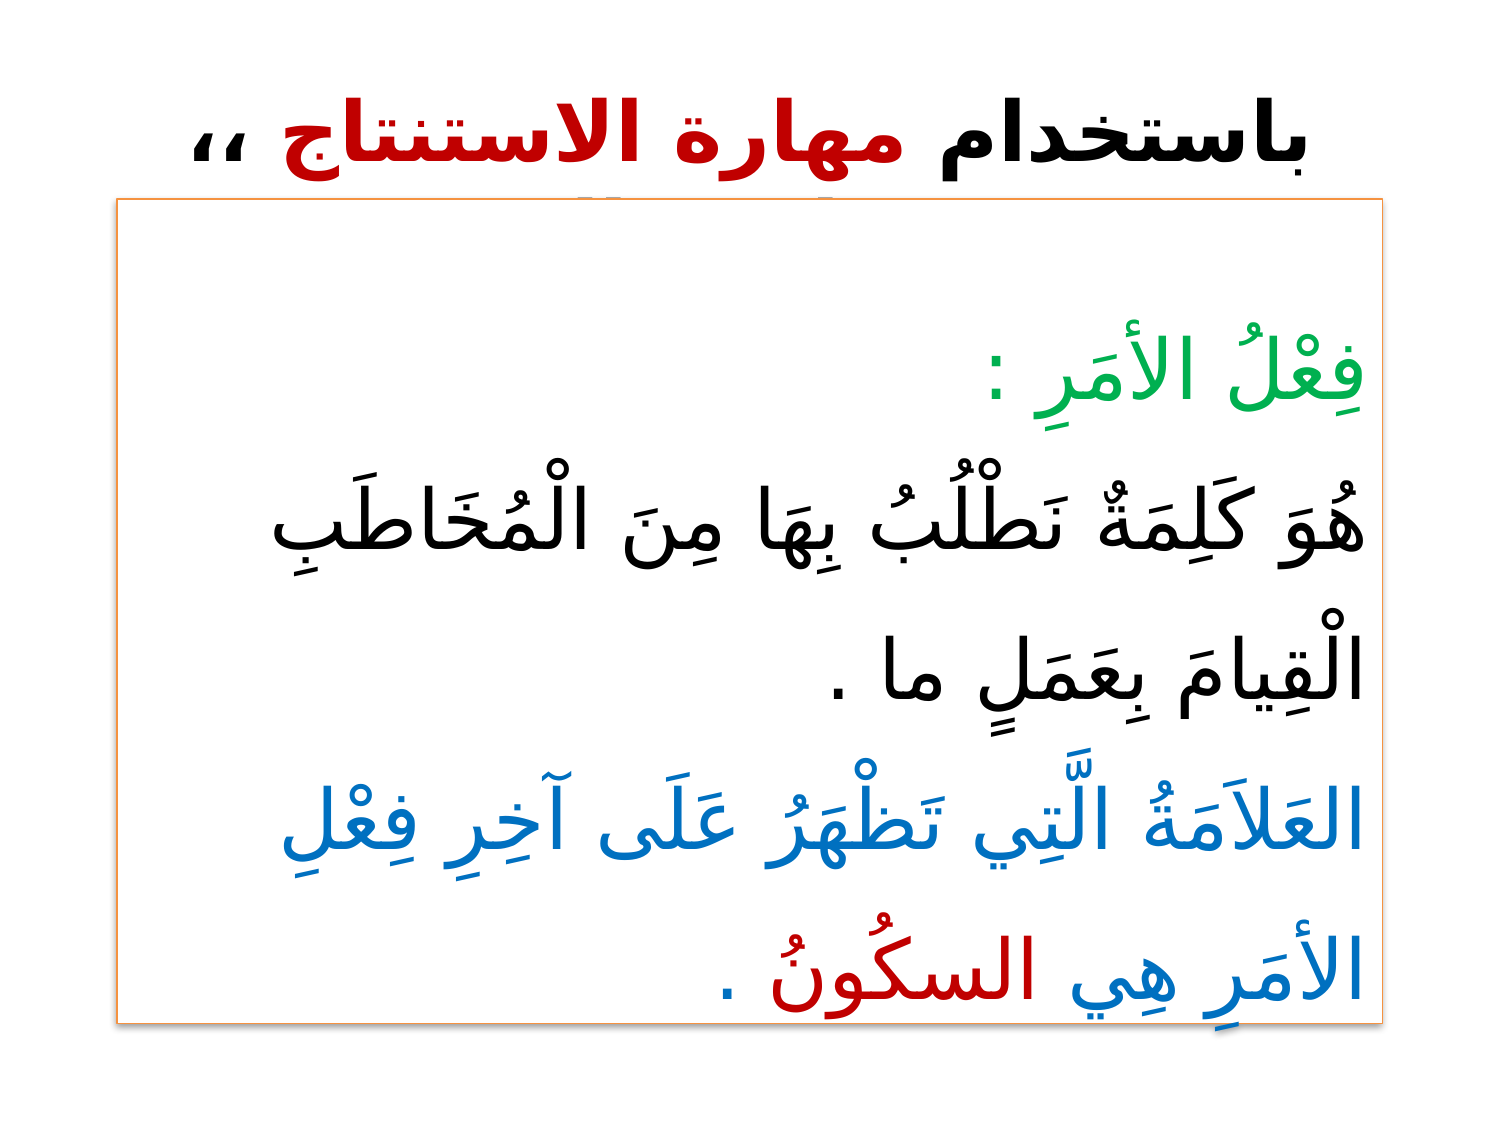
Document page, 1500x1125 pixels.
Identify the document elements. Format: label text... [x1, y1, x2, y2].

text_box فِعْلُ الأمَرِ : هُوَ كَلِمَةٌ نَطْلُبُ بِهَا مِنَ الْمُخَاطَبِ الْقِيامَ بِعَمَلٍ ما . العَلاَمَةُ الَّتِي تَظْهَرُ عَلَى آخِرِ فِعْلِ الأمَرِ هِي السكُونُ . [116, 198, 1383, 1024]
text_box باستخدام مهارة الاستنتاج ،، نستنتج قاعدة الدرس : [58, 70, 1442, 285]
